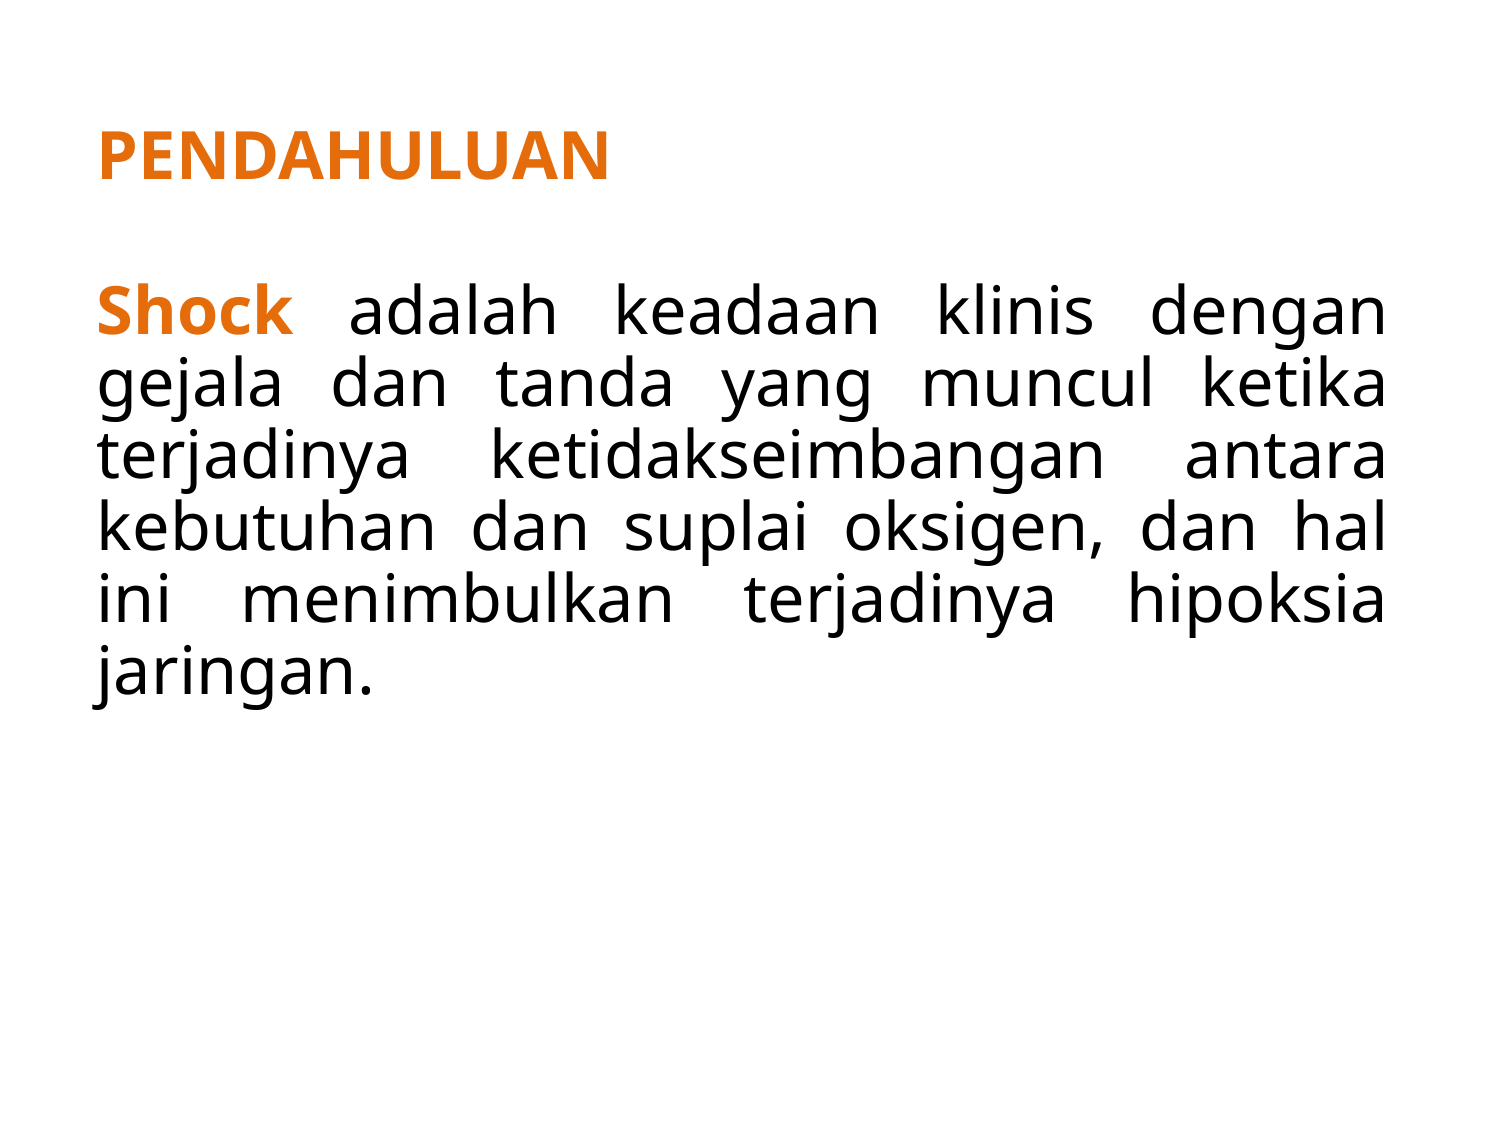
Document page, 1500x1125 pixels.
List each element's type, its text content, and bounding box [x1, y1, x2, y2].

text_box Shock adalah keadaan klinis dengan gejala dan tanda yang muncul ketika terjadinya ketidakseimbangan antara kebutuhan dan suplai oksigen, dan hal ini menimbulkan terjadinya hipoksia jaringan. [81, 269, 1406, 740]
text_box PENDAHULUAN [81, 105, 1432, 236]
